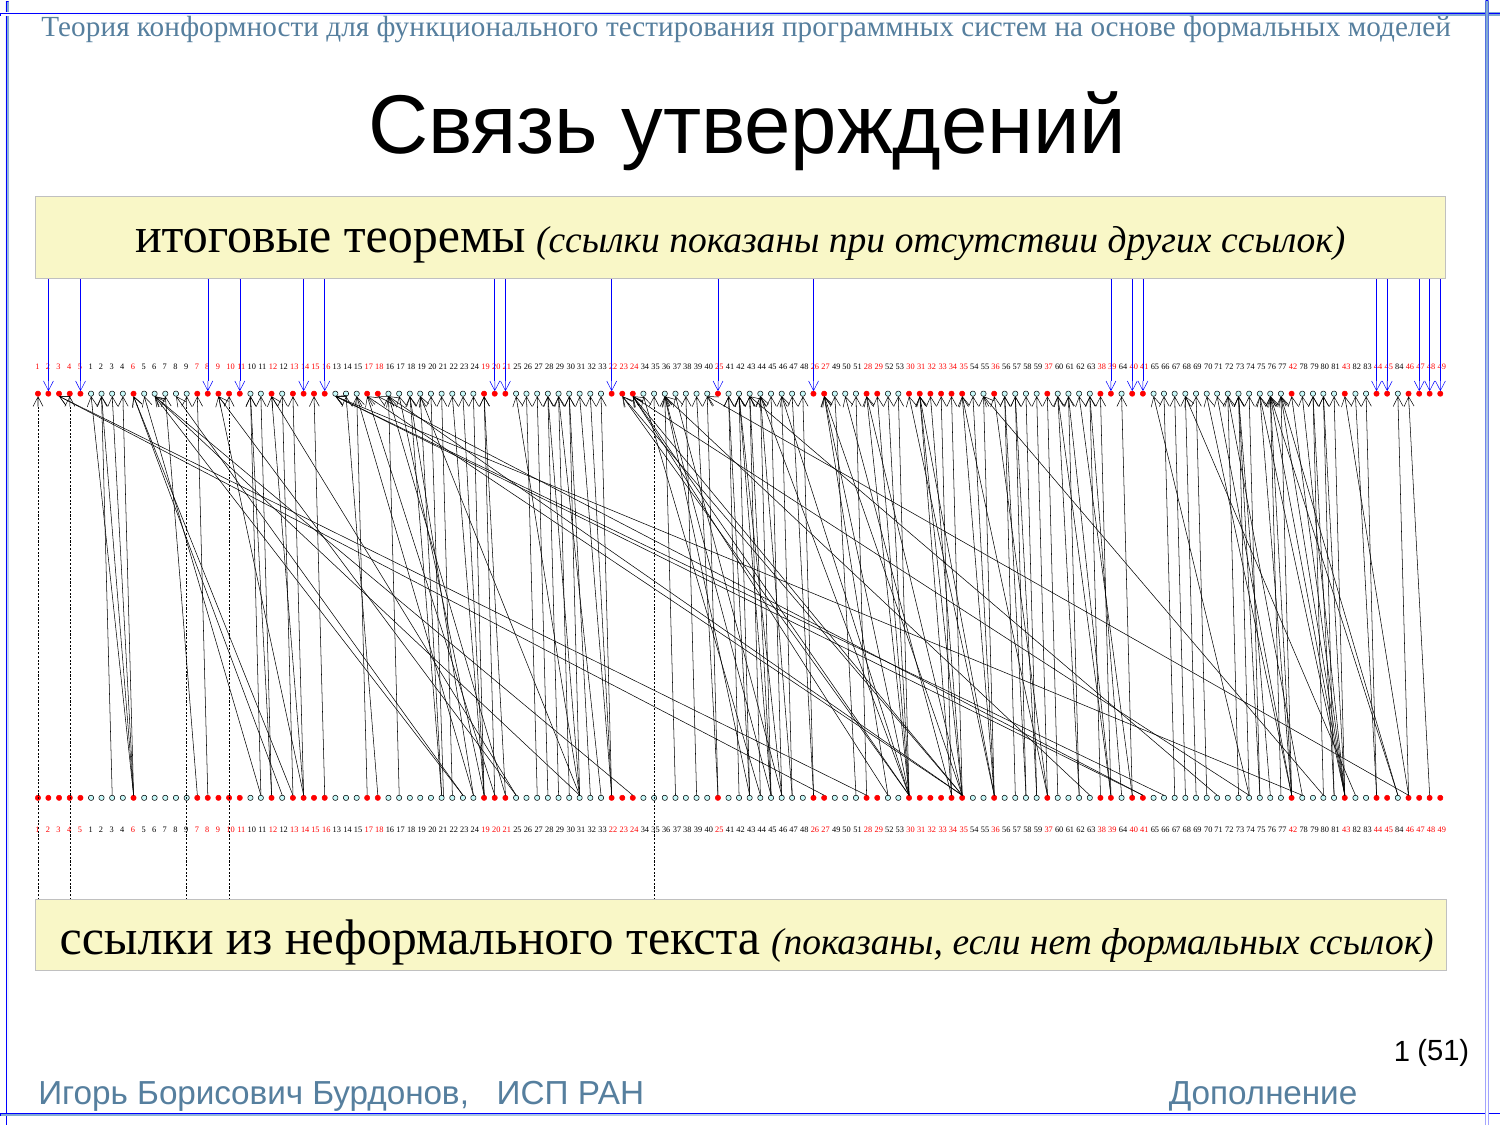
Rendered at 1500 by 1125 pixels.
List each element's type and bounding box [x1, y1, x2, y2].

text_box [0, 0, 1500, 1125]
